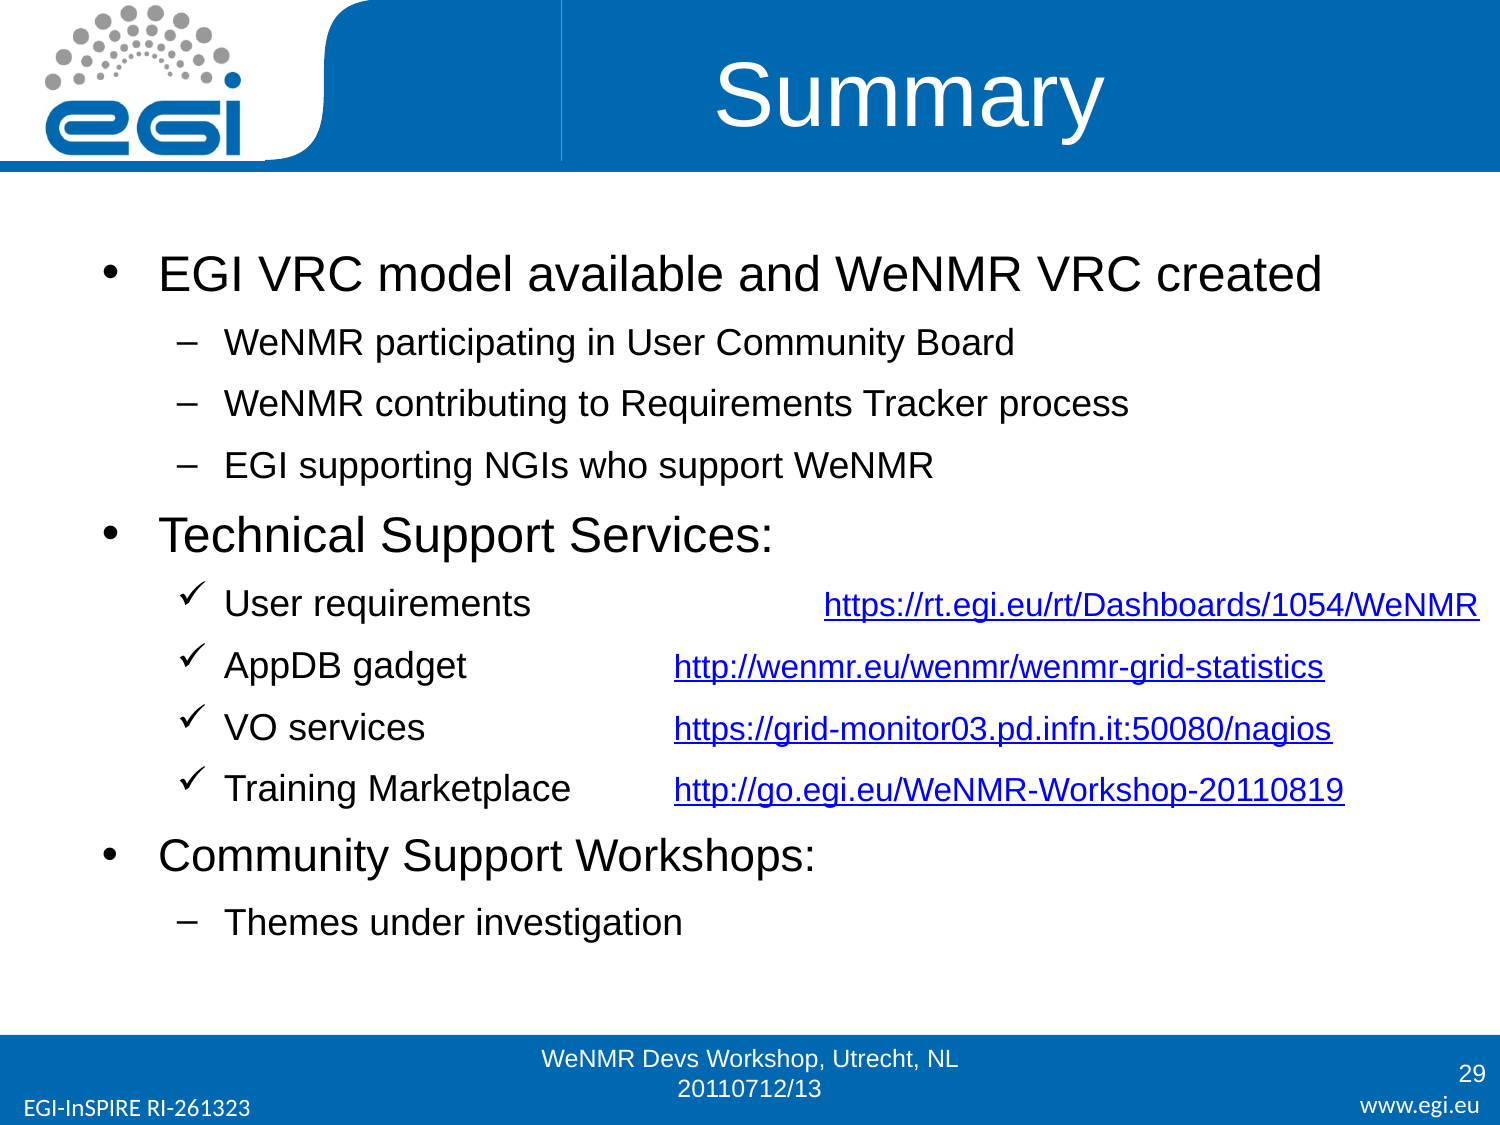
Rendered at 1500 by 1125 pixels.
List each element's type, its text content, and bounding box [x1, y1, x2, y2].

slide_number 29 [1151, 1042, 1500, 1103]
title Summary [348, 19, 1471, 161]
list EGI VRC model available and WeNMR VRC created WeNMR participating in User Community Board WeNMR contributing to Requirements Tracker process EGI supporting NGIs who support WeNMR Technical Support Services: User requirements https://rt.egi.eu/rt/Dashboards/1054/WeNMR AppDB gadget http://wenmr.eu/wenmr/wenmr-grid-statistics VO services https://grid-monitor03.pd.infn.it:50080/nagios Training Marketplace http://go.egi.eu/WeNMR-Workshop-20110819 Community Support Workshops: Themes under investigation [86, 233, 1500, 976]
footer WeNMR Devs Workshop, Utrecht, NL 20110712/13 [512, 1042, 988, 1103]
picture [0, 0, 265, 161]
